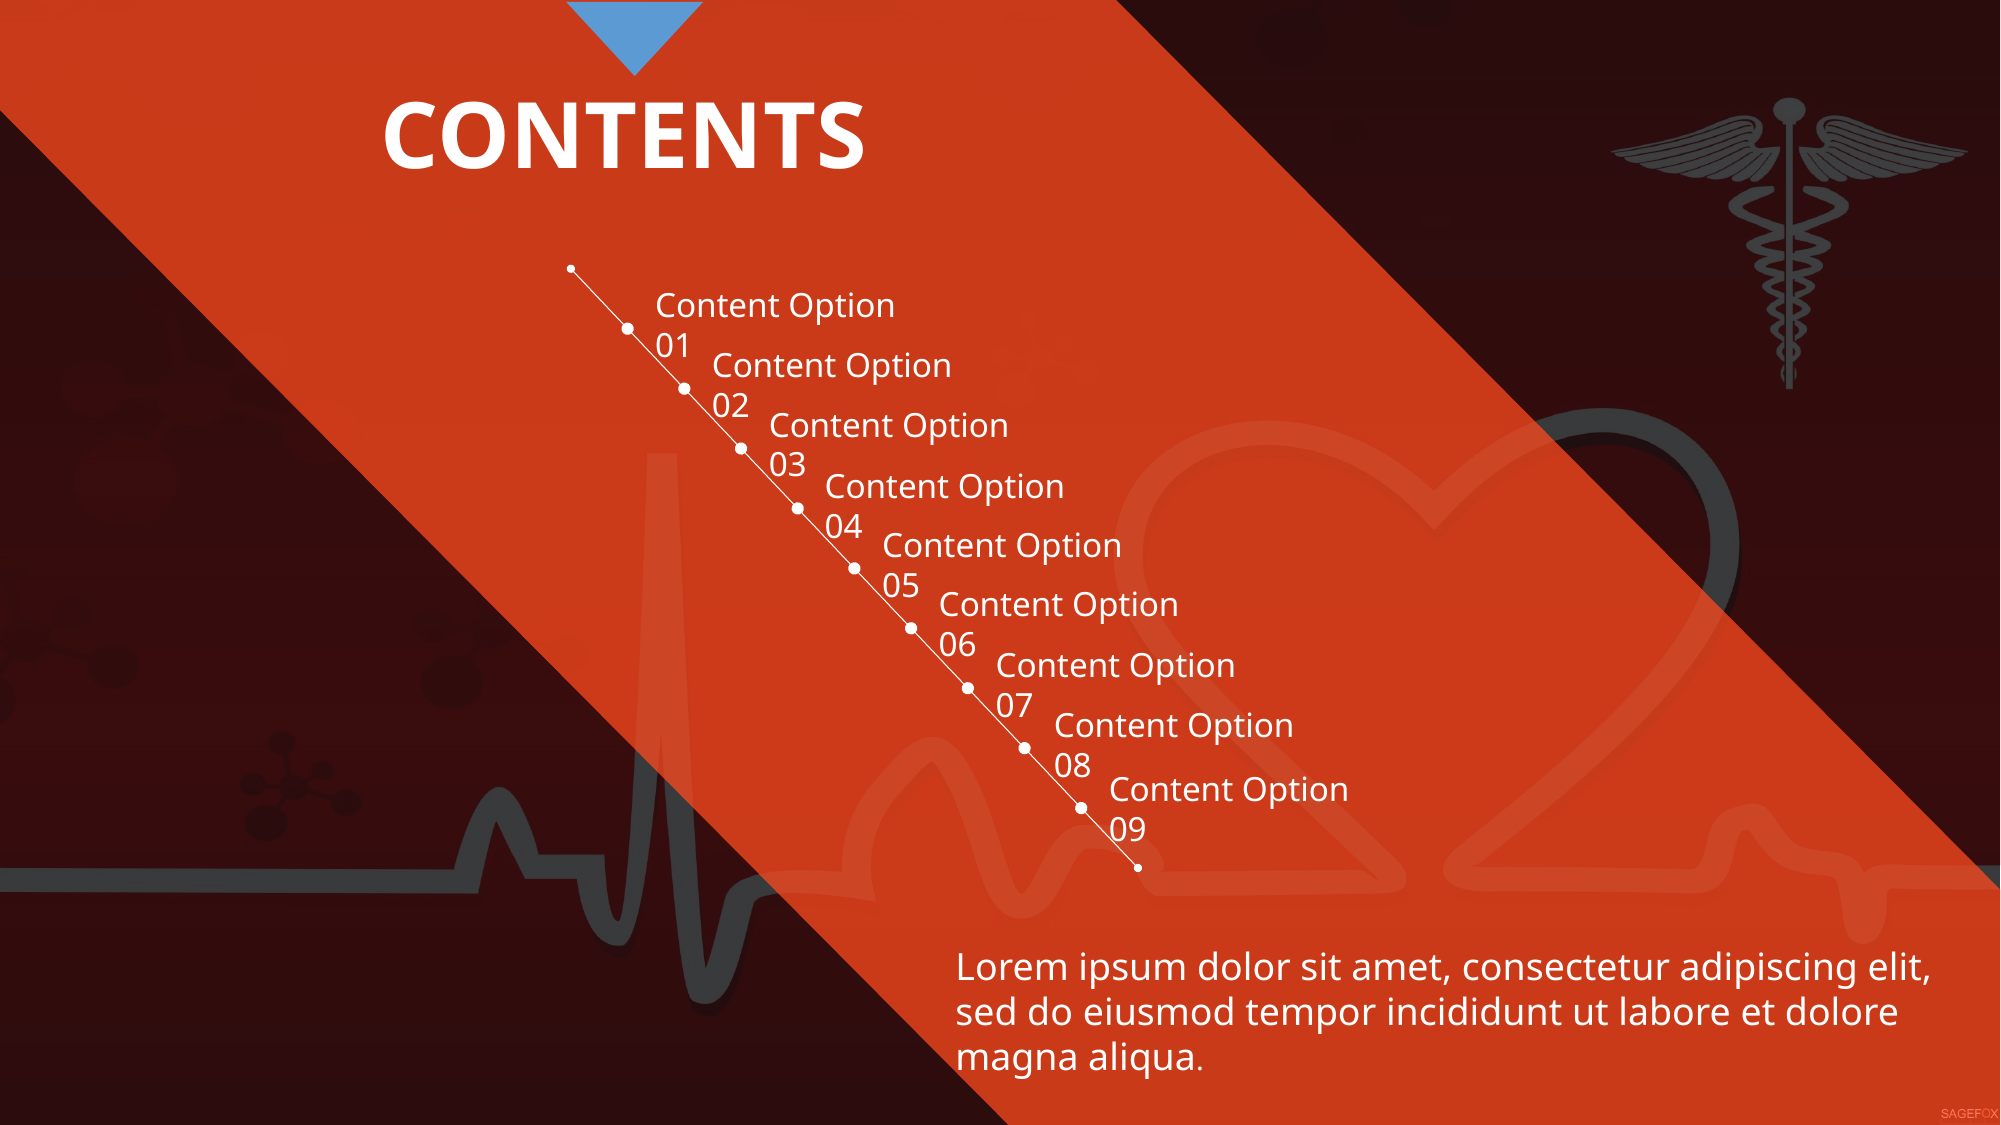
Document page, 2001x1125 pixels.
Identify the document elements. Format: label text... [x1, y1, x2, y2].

text_box Content Option 06 [924, 576, 1224, 671]
text_box Content Option 04 [809, 458, 1110, 553]
text_box Content Option 07 [980, 636, 1281, 732]
text_box Lorem ipsum dolor sit amet, consectetur adipiscing elit, sed do eiusmod tempor incididunt ut labore et dolore magna aliqua. [940, 935, 2000, 1085]
text_box CONTENTS [324, 69, 924, 194]
text_box Content Option 09 [1093, 761, 1394, 856]
text_box [563, 0, 706, 78]
text_box [967, 1085, 2000, 1125]
text_box Content Option 03 [753, 396, 1054, 491]
text_box Content Option 02 [697, 336, 998, 432]
text_box Content Option 08 [1038, 696, 1339, 792]
text_box Content Option 01 [640, 277, 941, 372]
text_box [0, 0, 2000, 1058]
text_box Content Option 05 [867, 517, 1168, 612]
